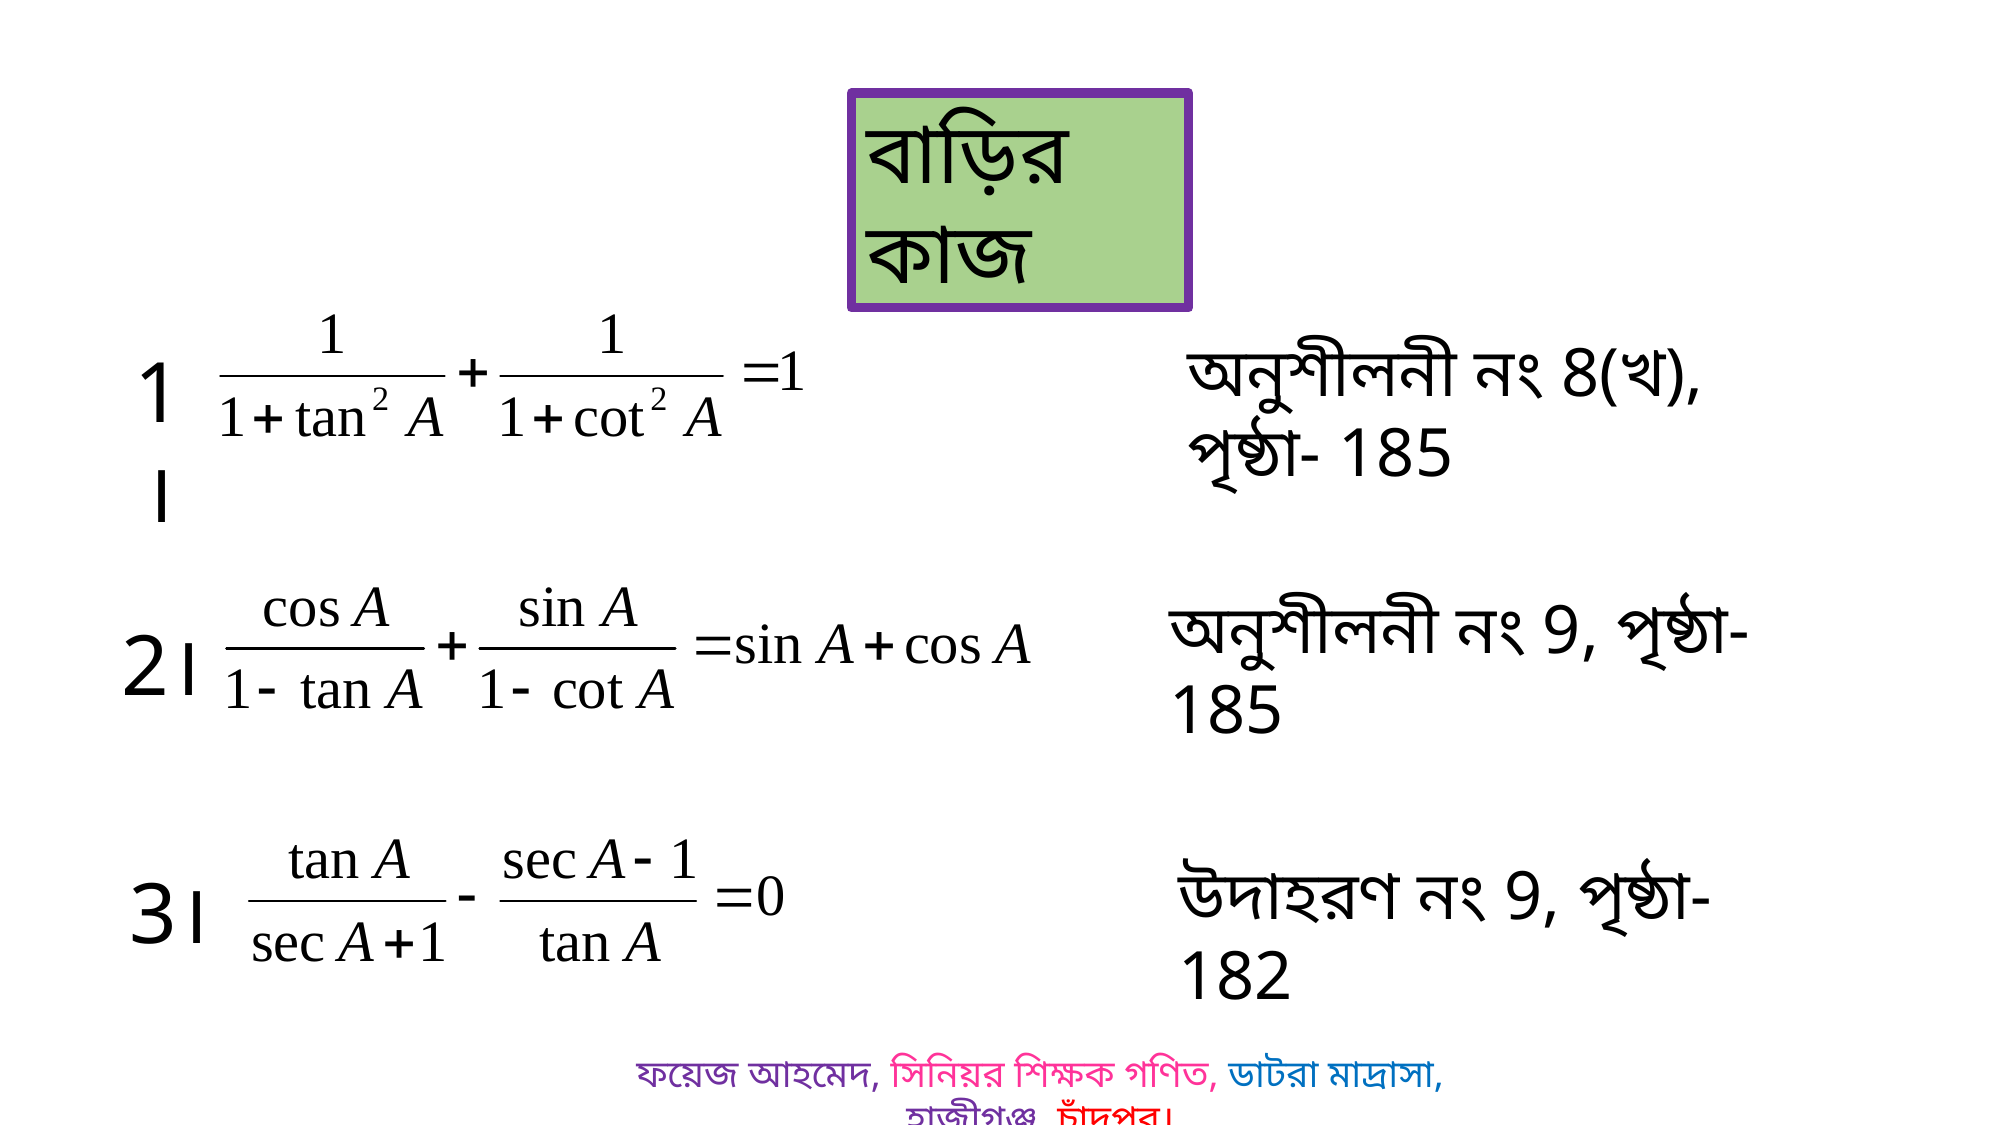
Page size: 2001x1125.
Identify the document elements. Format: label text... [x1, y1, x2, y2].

text_box অনুশীলনী নং 8(খ), পৃষ্ঠা- 185 [1172, 322, 1844, 498]
text_box বাড়ির কাজ [851, 93, 1189, 308]
text_box উদাহরণ নং 9, পৃষ্ঠা- 182 [1163, 845, 1835, 1021]
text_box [110, 297, 811, 450]
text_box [106, 570, 1037, 722]
text_box অনুশীলনী নং 9, পৃষ্ঠা- 185 [1154, 579, 1825, 755]
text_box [113, 822, 796, 974]
